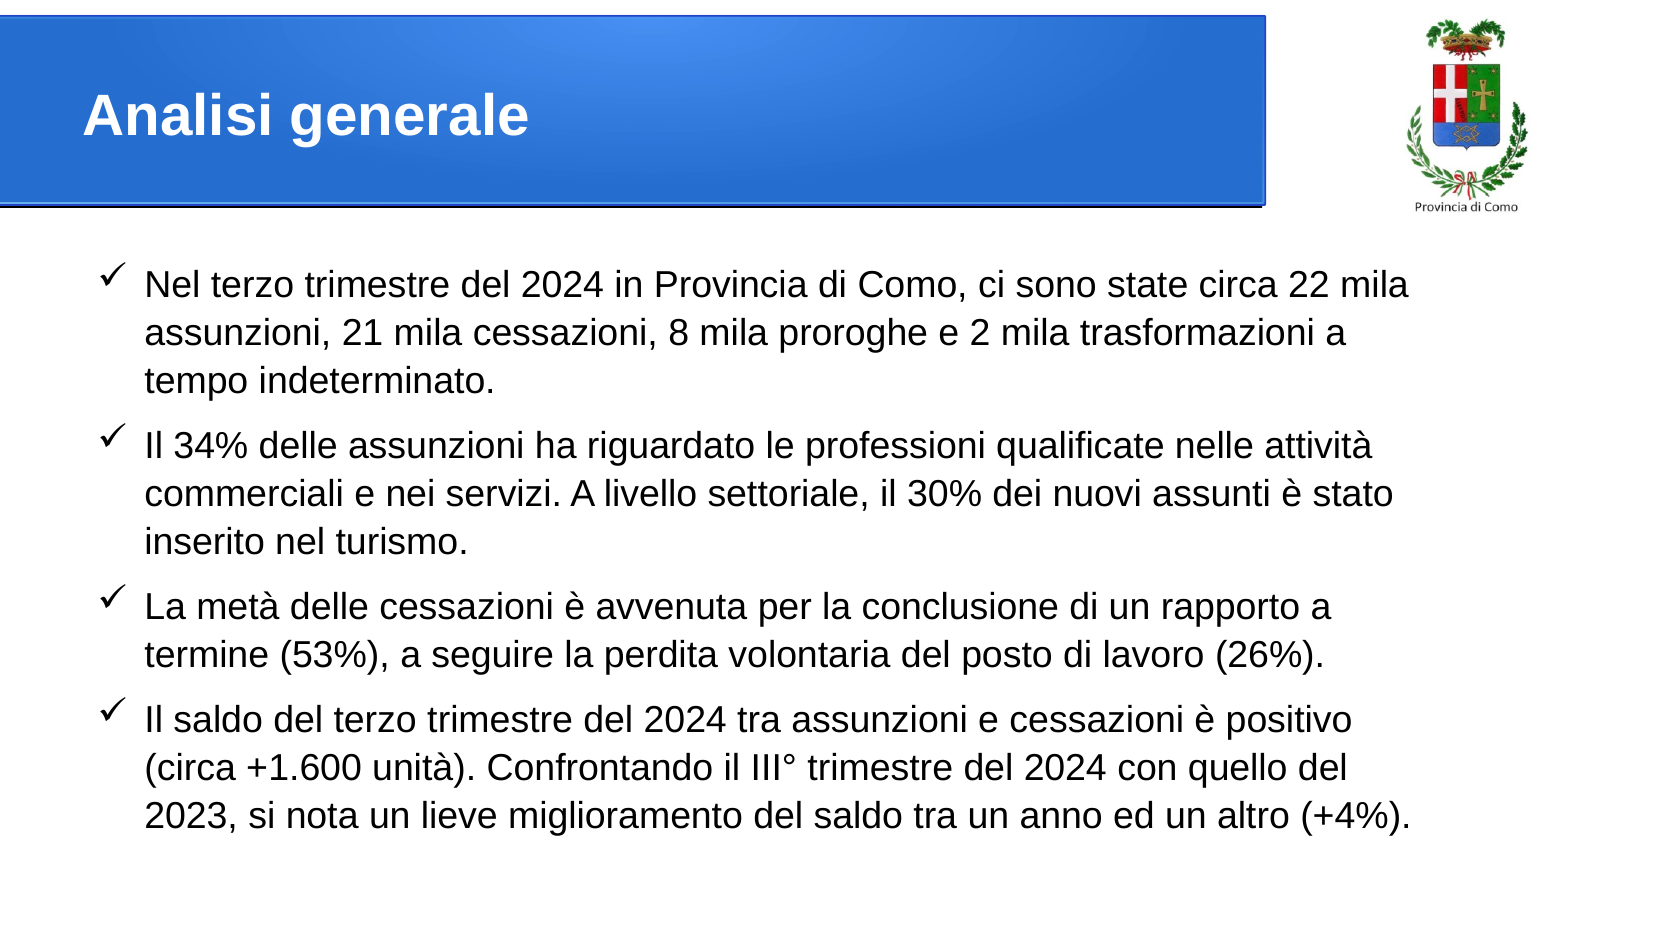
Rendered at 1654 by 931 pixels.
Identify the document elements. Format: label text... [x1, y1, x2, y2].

picture [1381, 15, 1555, 229]
picture [0, 13, 1269, 211]
text_box Nel terzo trimestre del 2024 in Provincia di Como, ci sono state circa 22 mila assunzioni, 21 mila cessazioni, 8 mila proroghe e 2 mila trasformazioni a tempo indeterminato. Il 34% delle assunzioni ha riguardato le professioni qualificate nelle attività commerciali e nei servizi. A livello settoriale, il 30% dei nuovi assunti è stato inserito nel turismo. La metà delle cessazioni è avvenuta per la conclusione di un rapporto a termine (53%), a seguire la perdita volontaria del posto di lavoro (26%). Il saldo del terzo trimestre del 2024 tra assunzioni e cessazioni è positivo (circa +1.600 unità). Confrontando il III° trimestre del 2024 con quello del 2023, si nota un lieve miglioramento del saldo tra un anno ed un altro (+4%). [82, 249, 1446, 844]
text_box Analisi generale [82, 35, 1235, 189]
